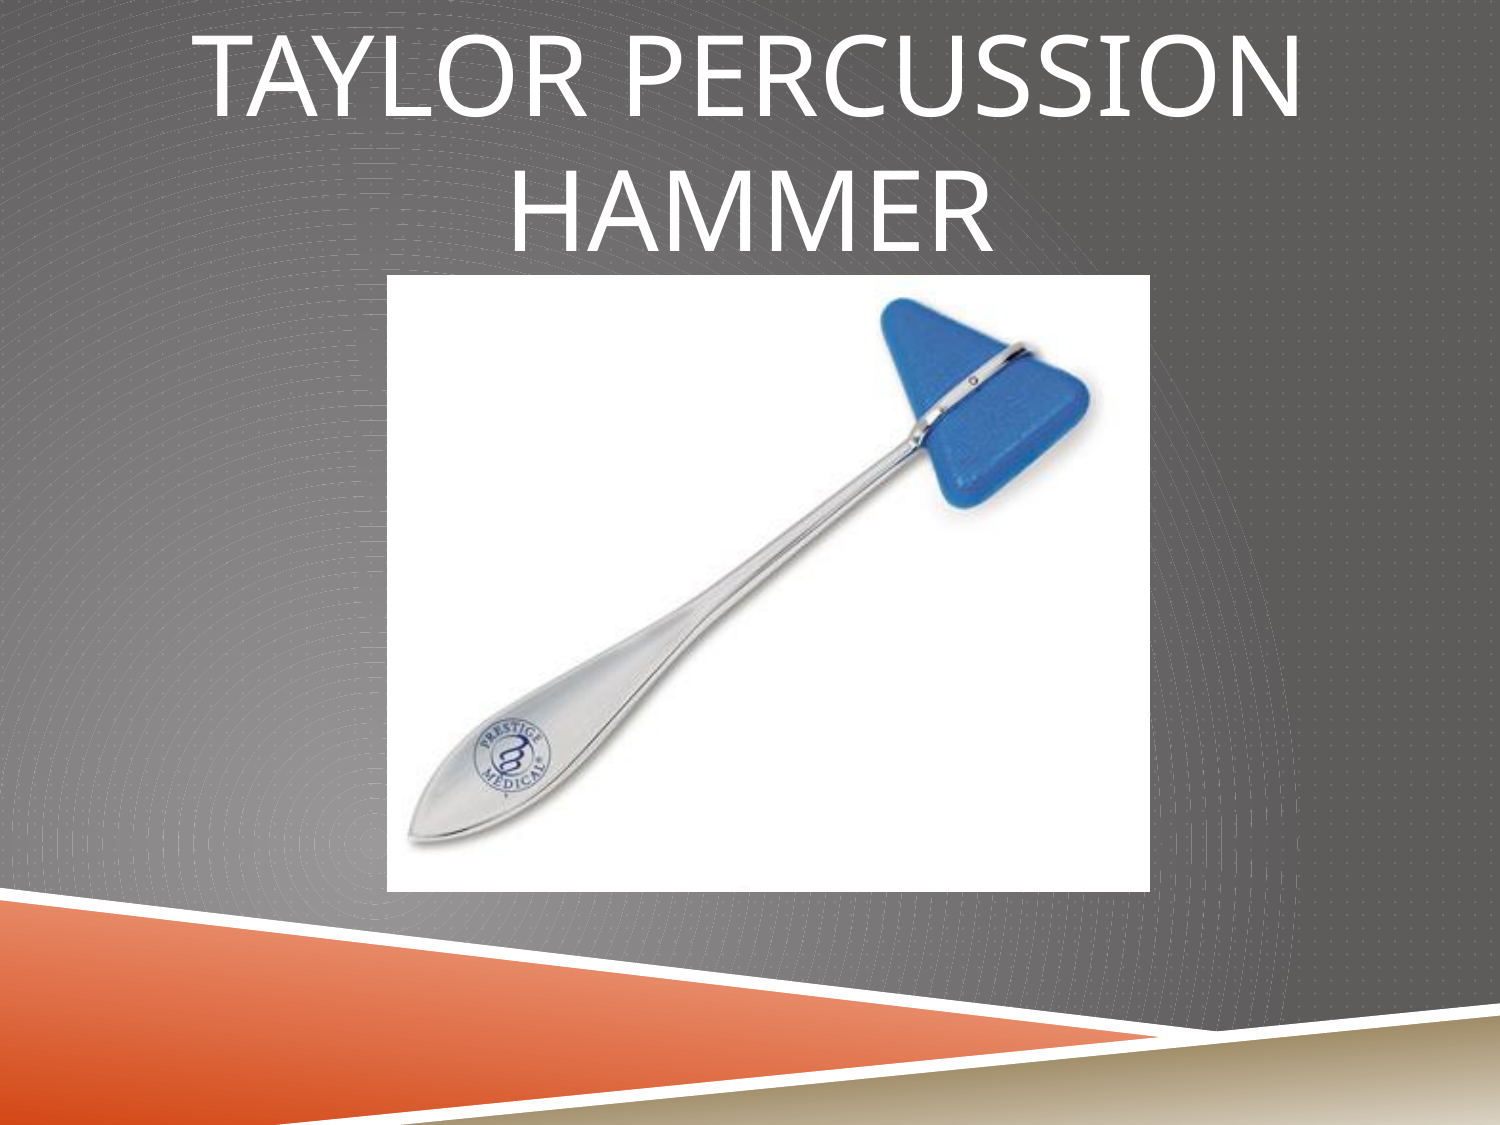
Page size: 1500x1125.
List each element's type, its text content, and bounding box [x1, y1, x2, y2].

title Taylor percussion hammer [112, 45, 1388, 233]
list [387, 275, 1151, 892]
